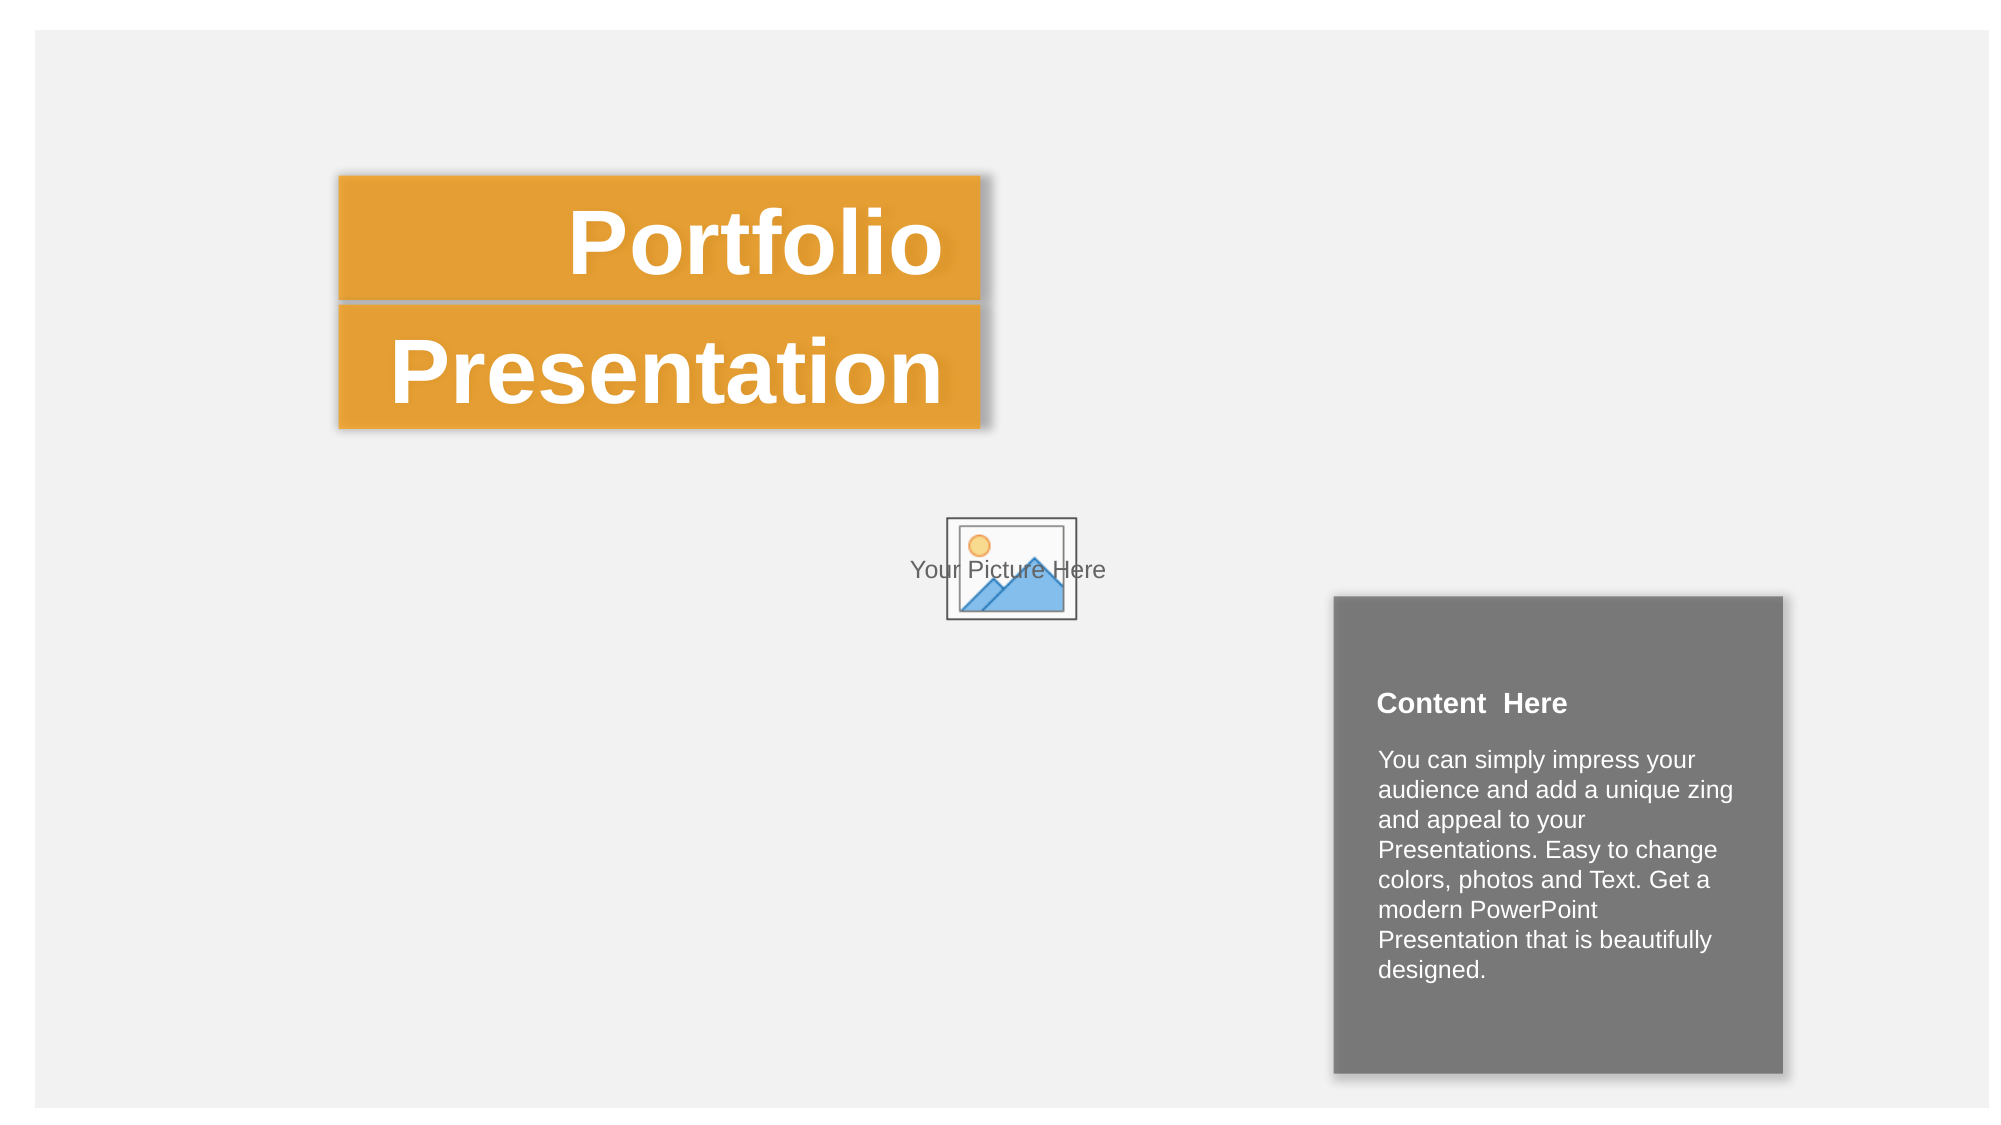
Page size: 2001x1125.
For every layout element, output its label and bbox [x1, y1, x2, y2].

text_box [1361, 676, 1755, 994]
picture [35, 29, 1989, 1108]
